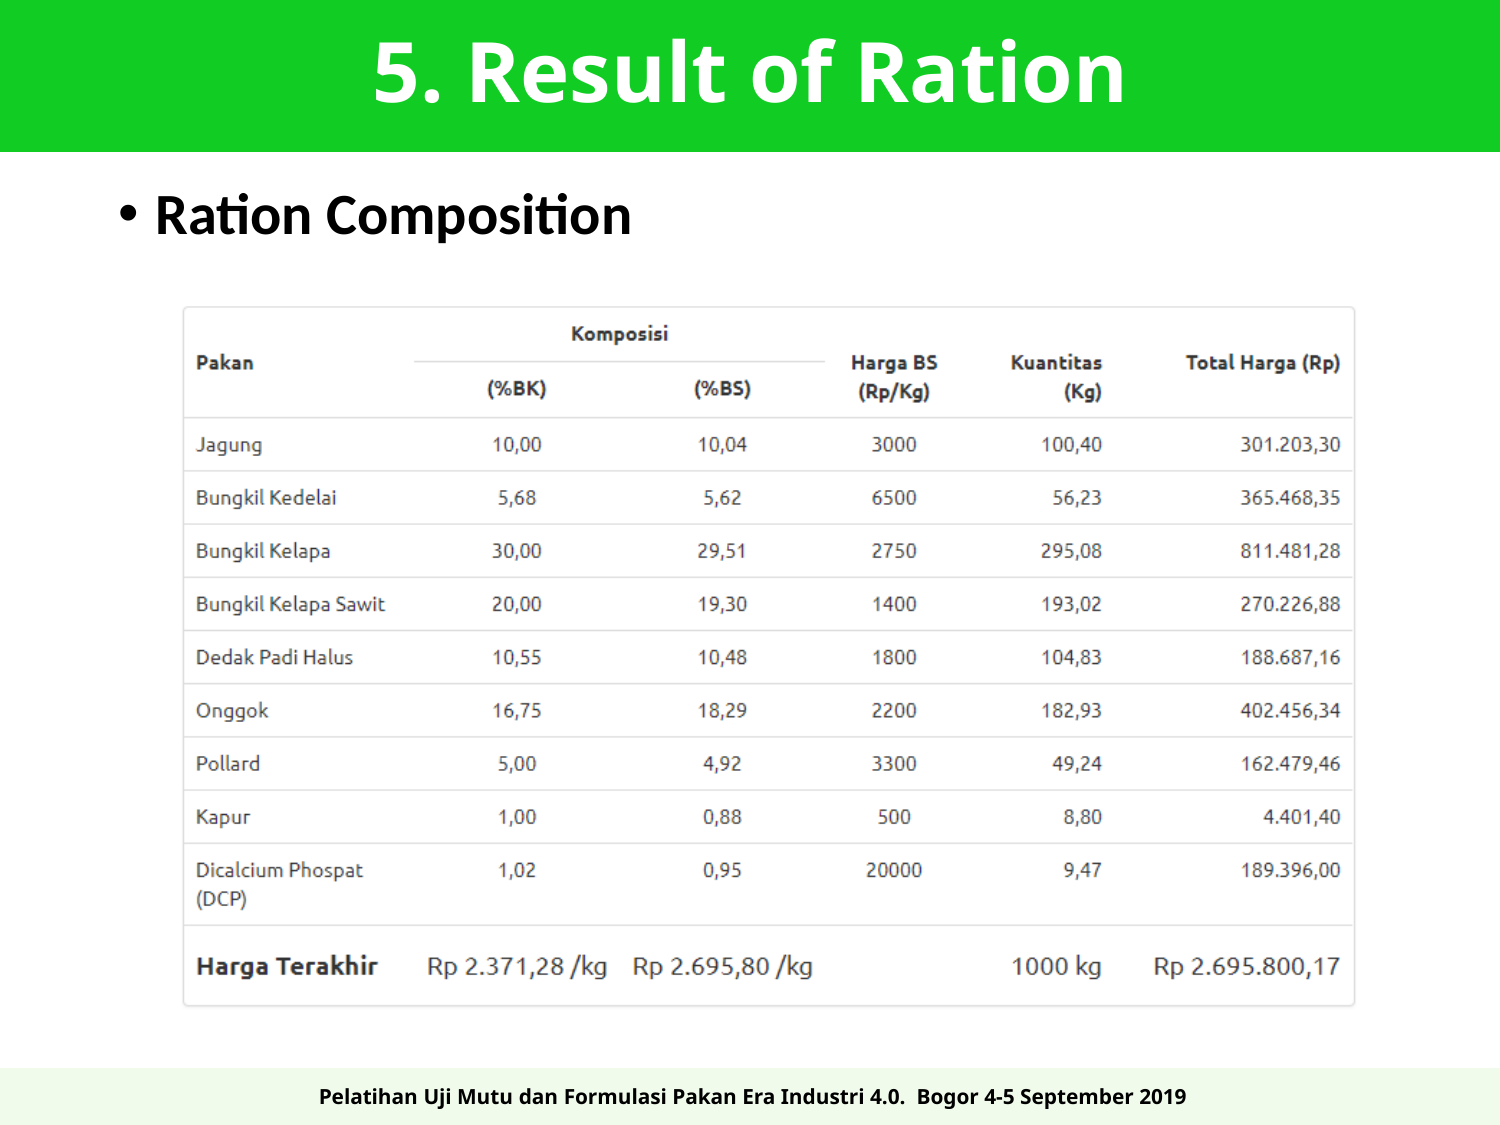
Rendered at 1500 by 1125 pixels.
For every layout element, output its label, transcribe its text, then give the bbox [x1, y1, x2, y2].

list Ration Composition [103, 177, 1397, 1014]
picture [170, 282, 1367, 1011]
title 5. Result of Ration [0, 0, 1500, 152]
